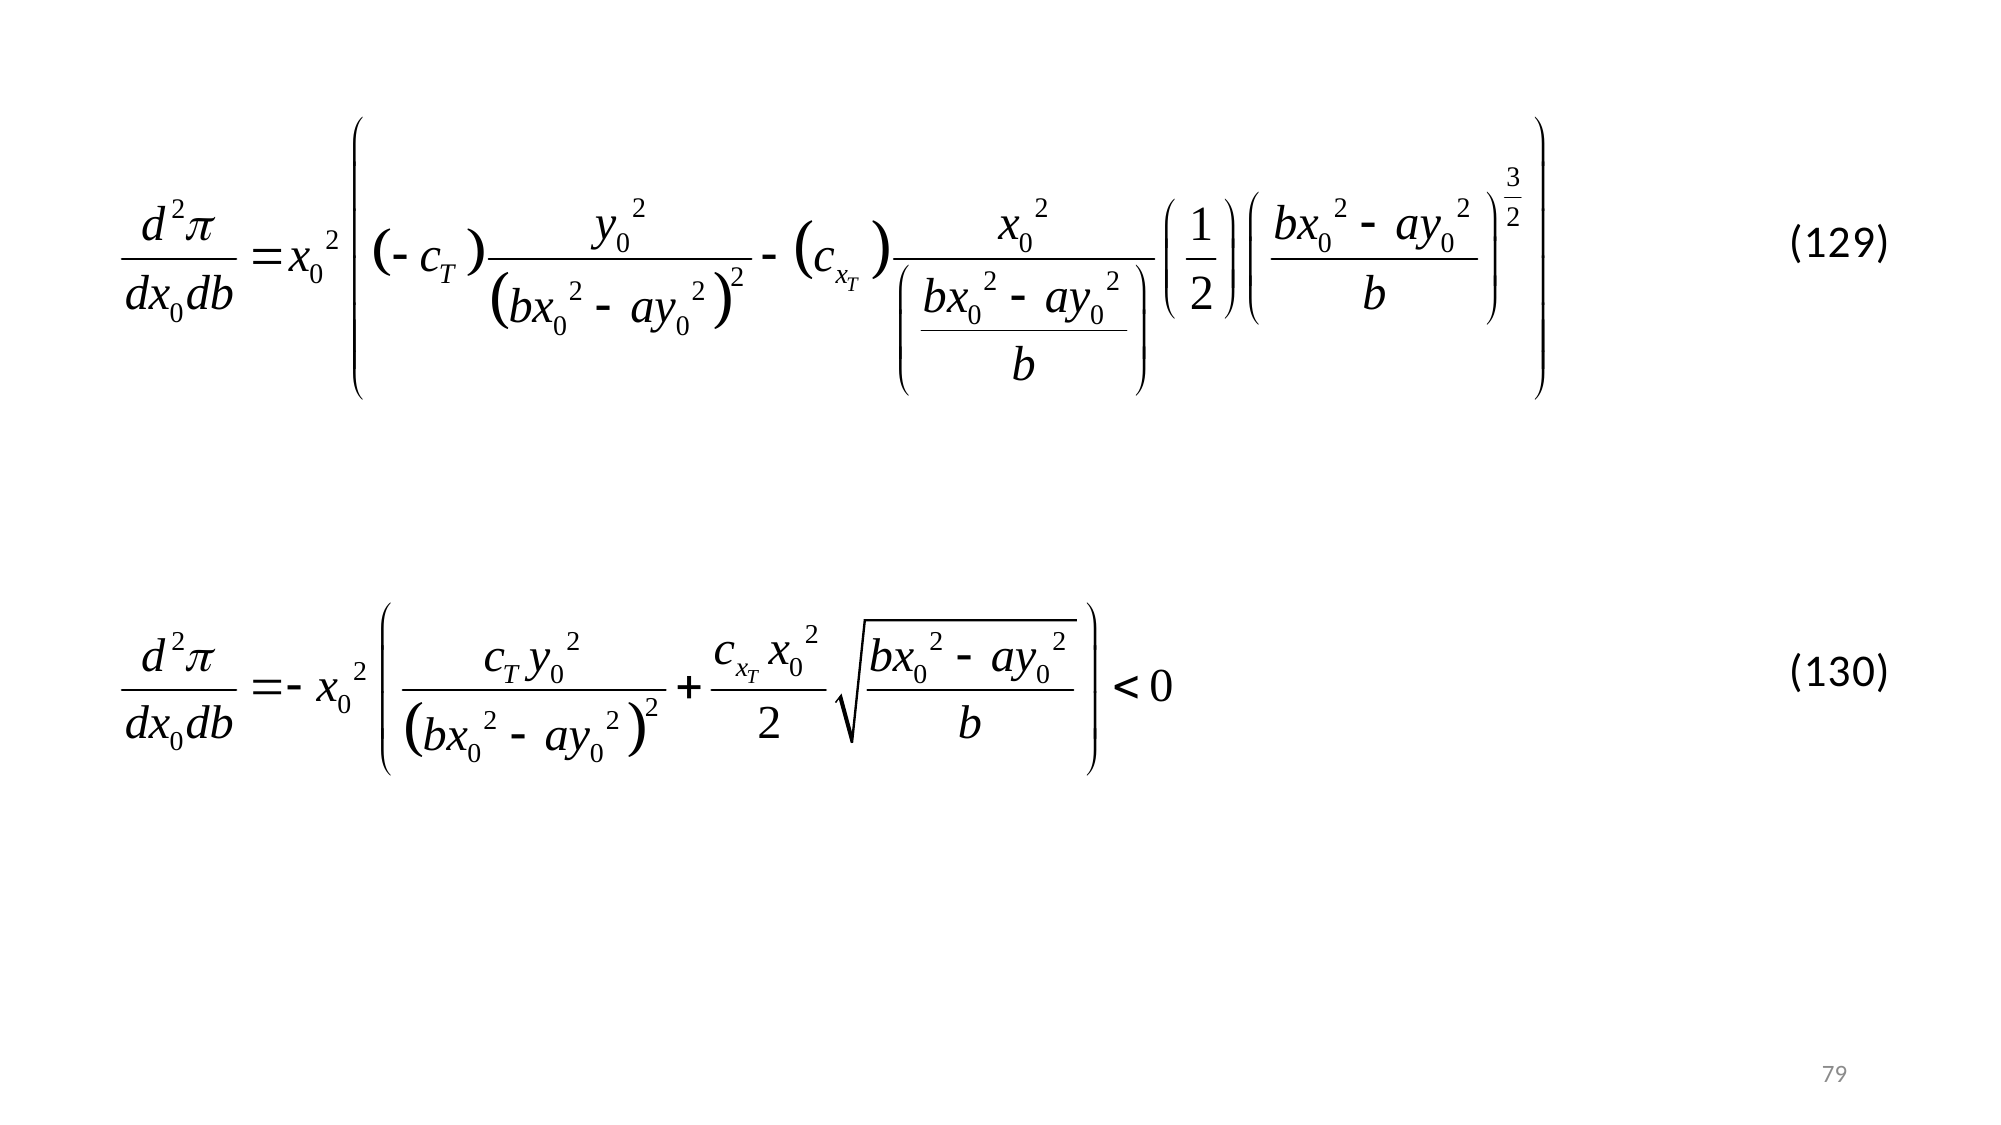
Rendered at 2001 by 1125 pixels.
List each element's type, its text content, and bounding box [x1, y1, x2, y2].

picture [88, 106, 1912, 877]
slide_number 79 [1412, 1042, 1863, 1103]
